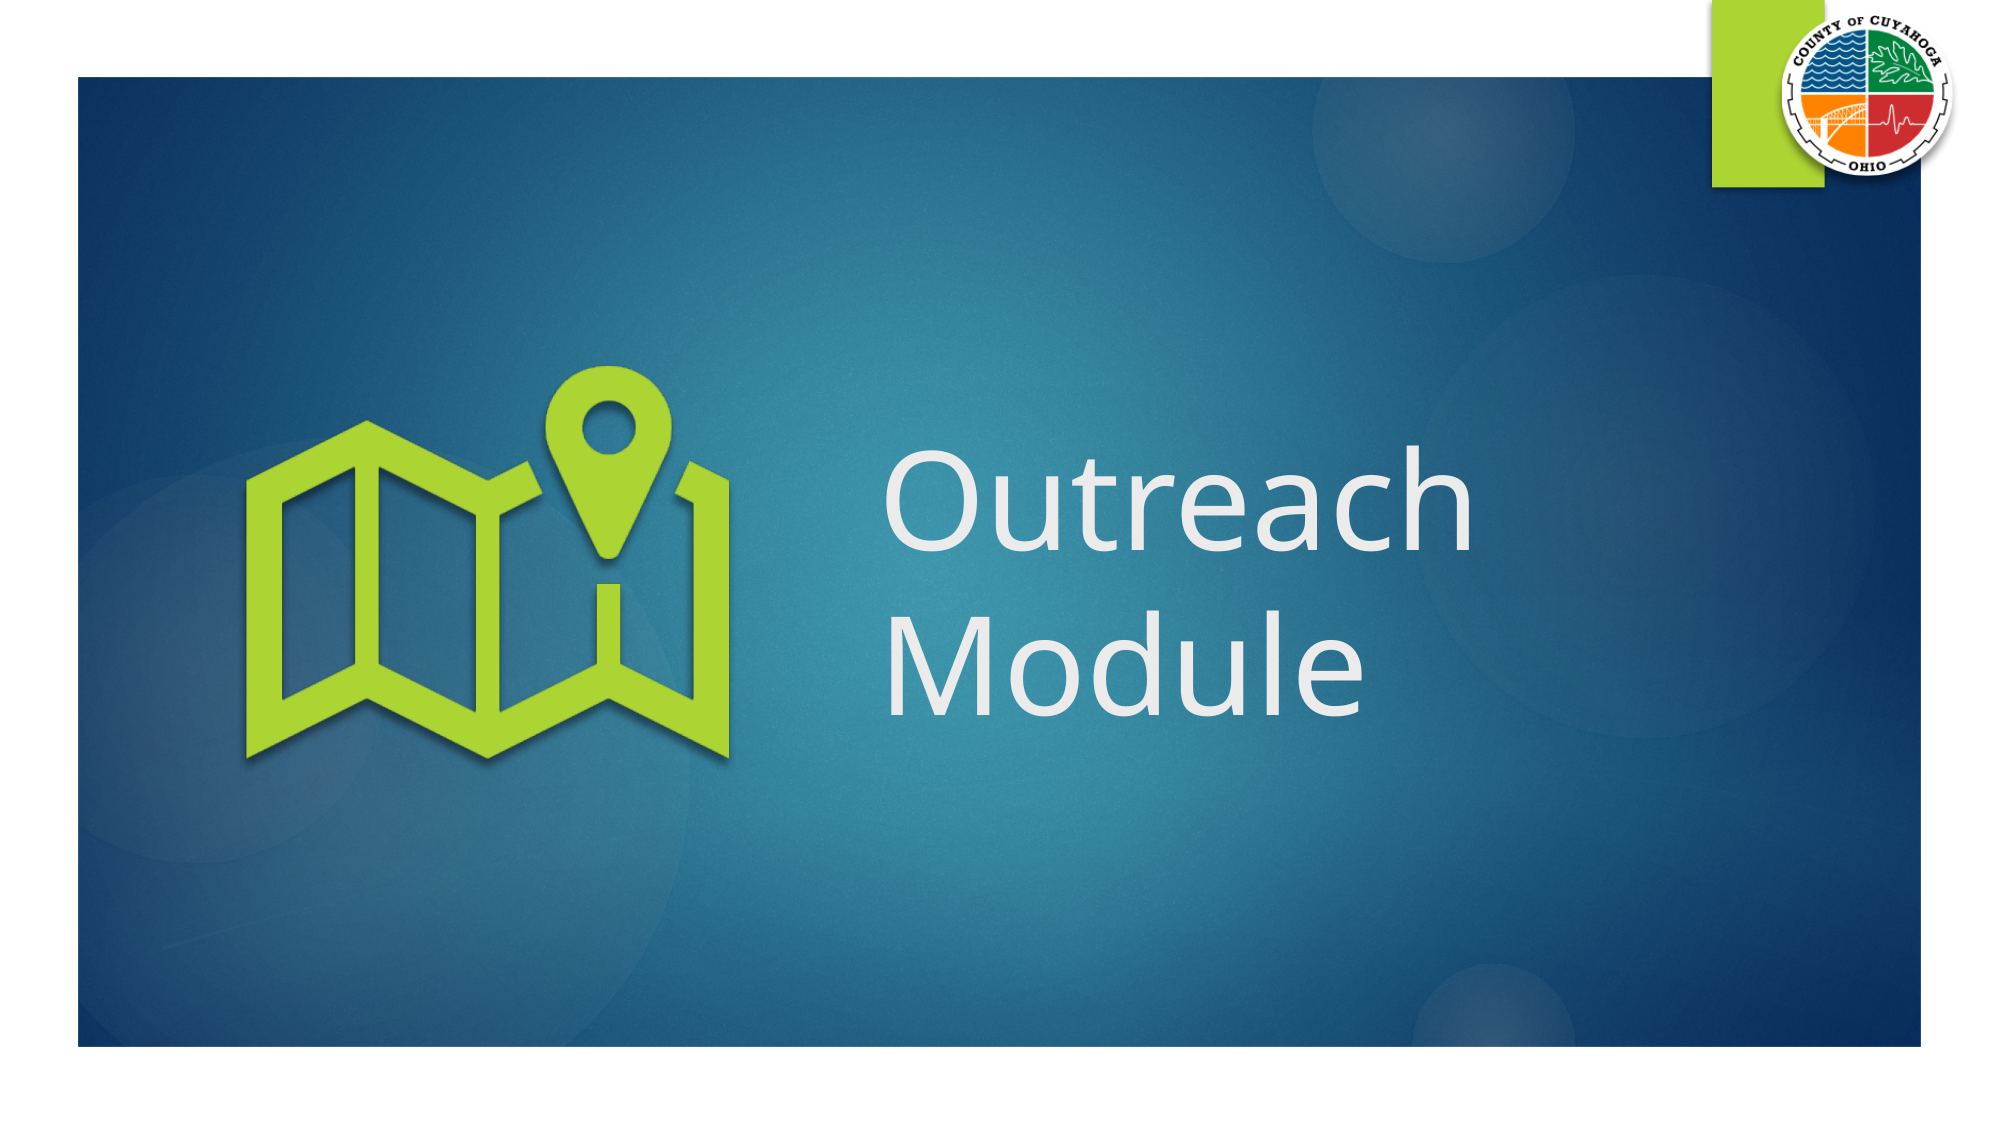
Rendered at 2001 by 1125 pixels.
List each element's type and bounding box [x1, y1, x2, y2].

picture [197, 272, 778, 853]
text_box [0, 0, 2000, 1125]
picture [1781, 11, 1953, 176]
